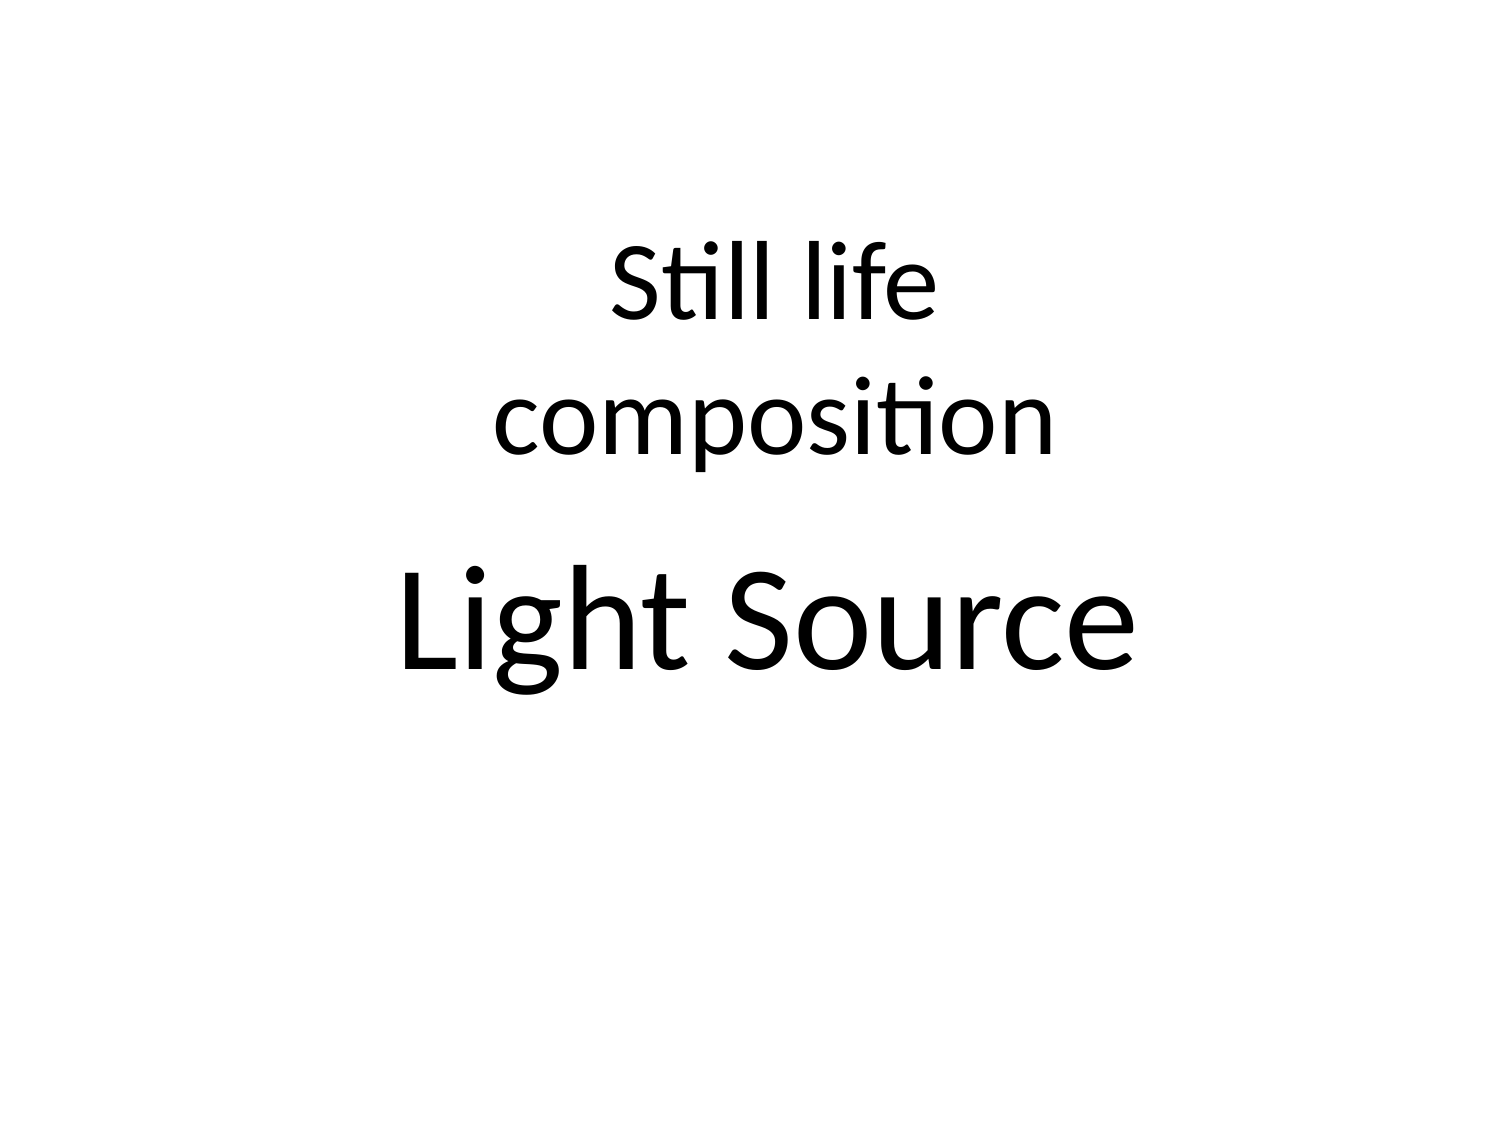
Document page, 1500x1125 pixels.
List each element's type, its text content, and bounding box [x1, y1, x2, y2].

text_box Still life composition [350, 199, 1200, 485]
title [125, 549, 1400, 792]
text_box Light Source [135, 512, 1400, 753]
